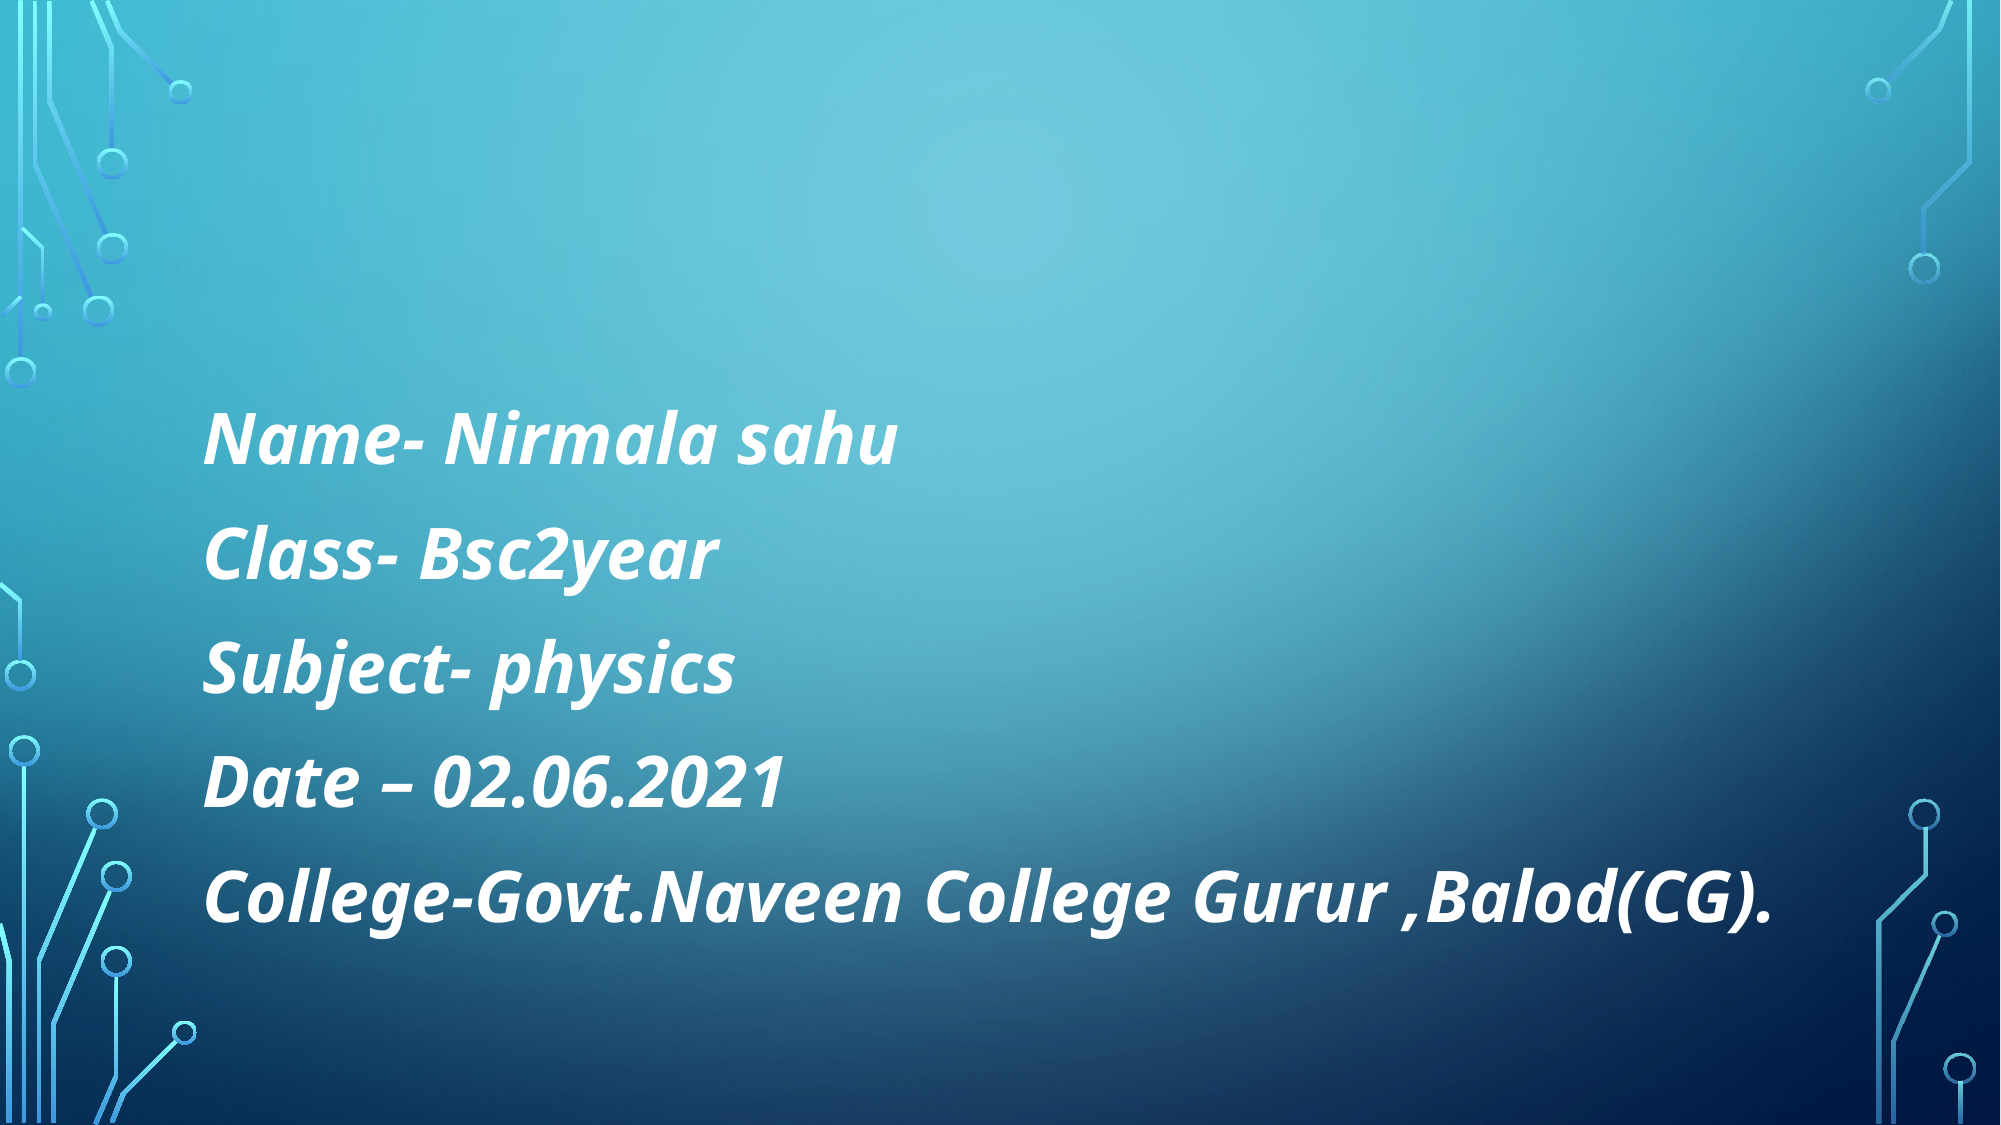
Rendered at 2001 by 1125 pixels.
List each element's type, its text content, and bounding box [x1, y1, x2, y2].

list Name- Nirmala sahu Class- Bsc2year Subject- physics Date – 02.06.2021 College-Govt.Naveen College Gurur ,Balod(CG). [187, 369, 1813, 950]
